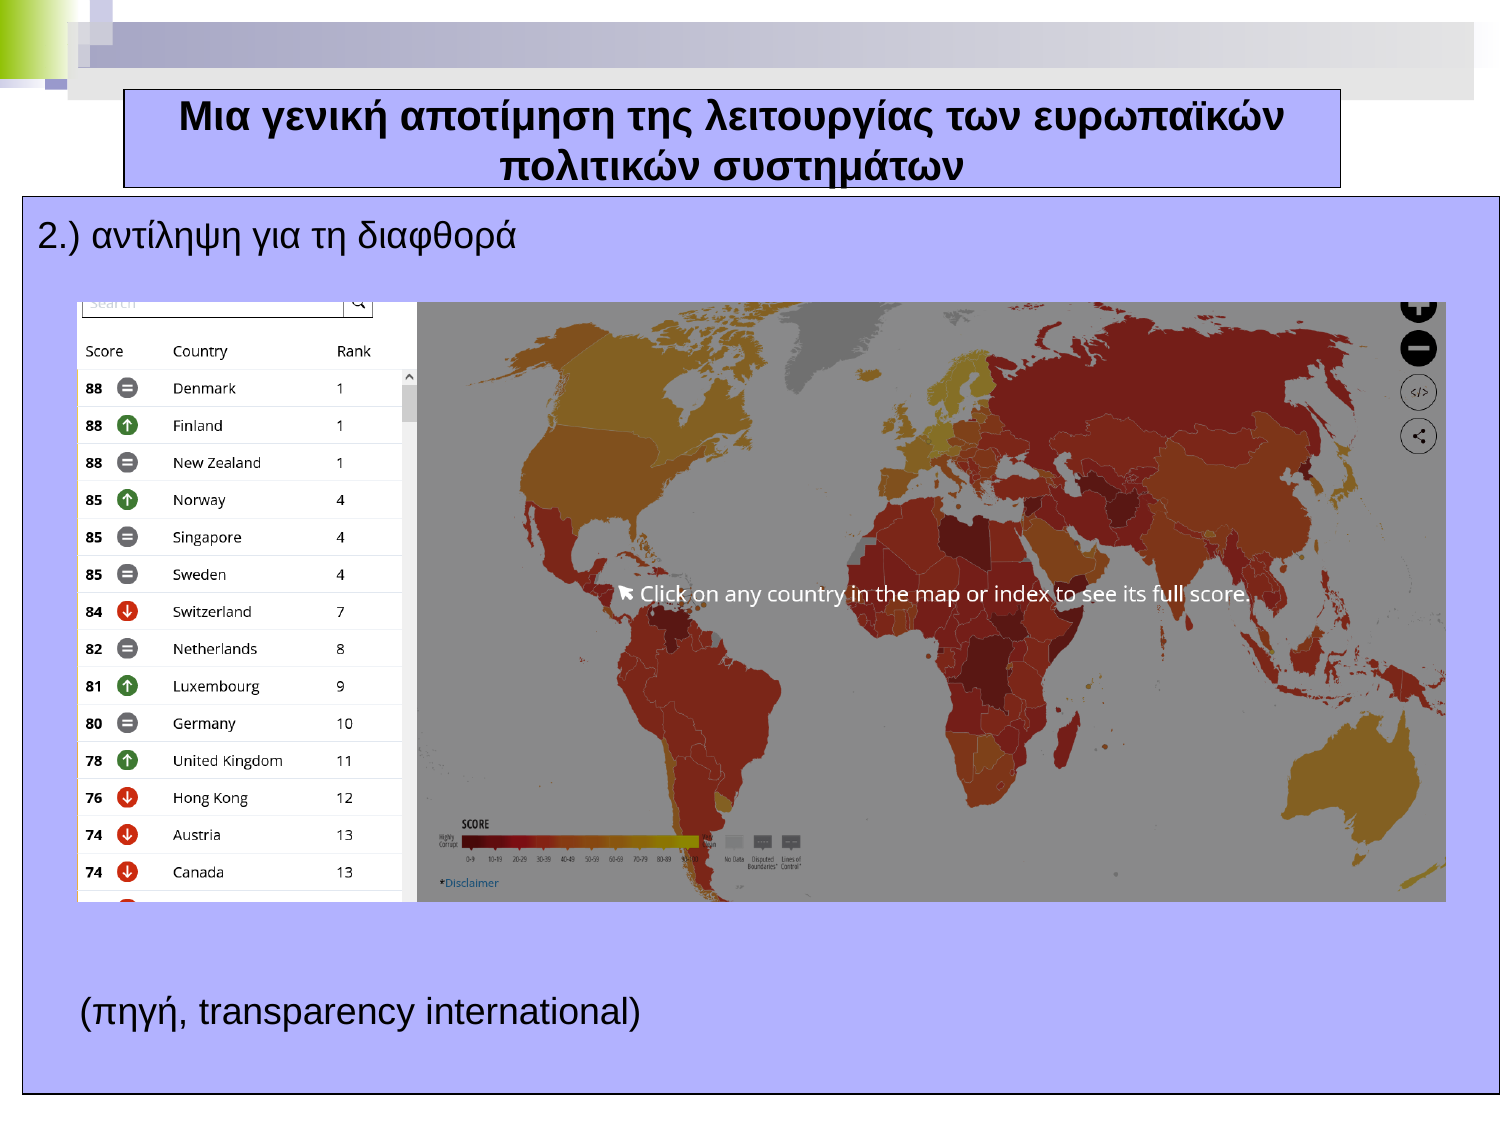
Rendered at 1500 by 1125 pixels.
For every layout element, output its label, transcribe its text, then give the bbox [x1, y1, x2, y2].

list 2.) αντίληψη για τη διαφθορά (πηγή, transparency international) [22, 196, 1500, 1094]
picture [76, 302, 1446, 902]
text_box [0, 0, 1475, 101]
title Μια γενική αποτίμηση της λειτουργίας των ευρωπαϊκών πολιτικών συστημάτων [123, 110, 1341, 188]
